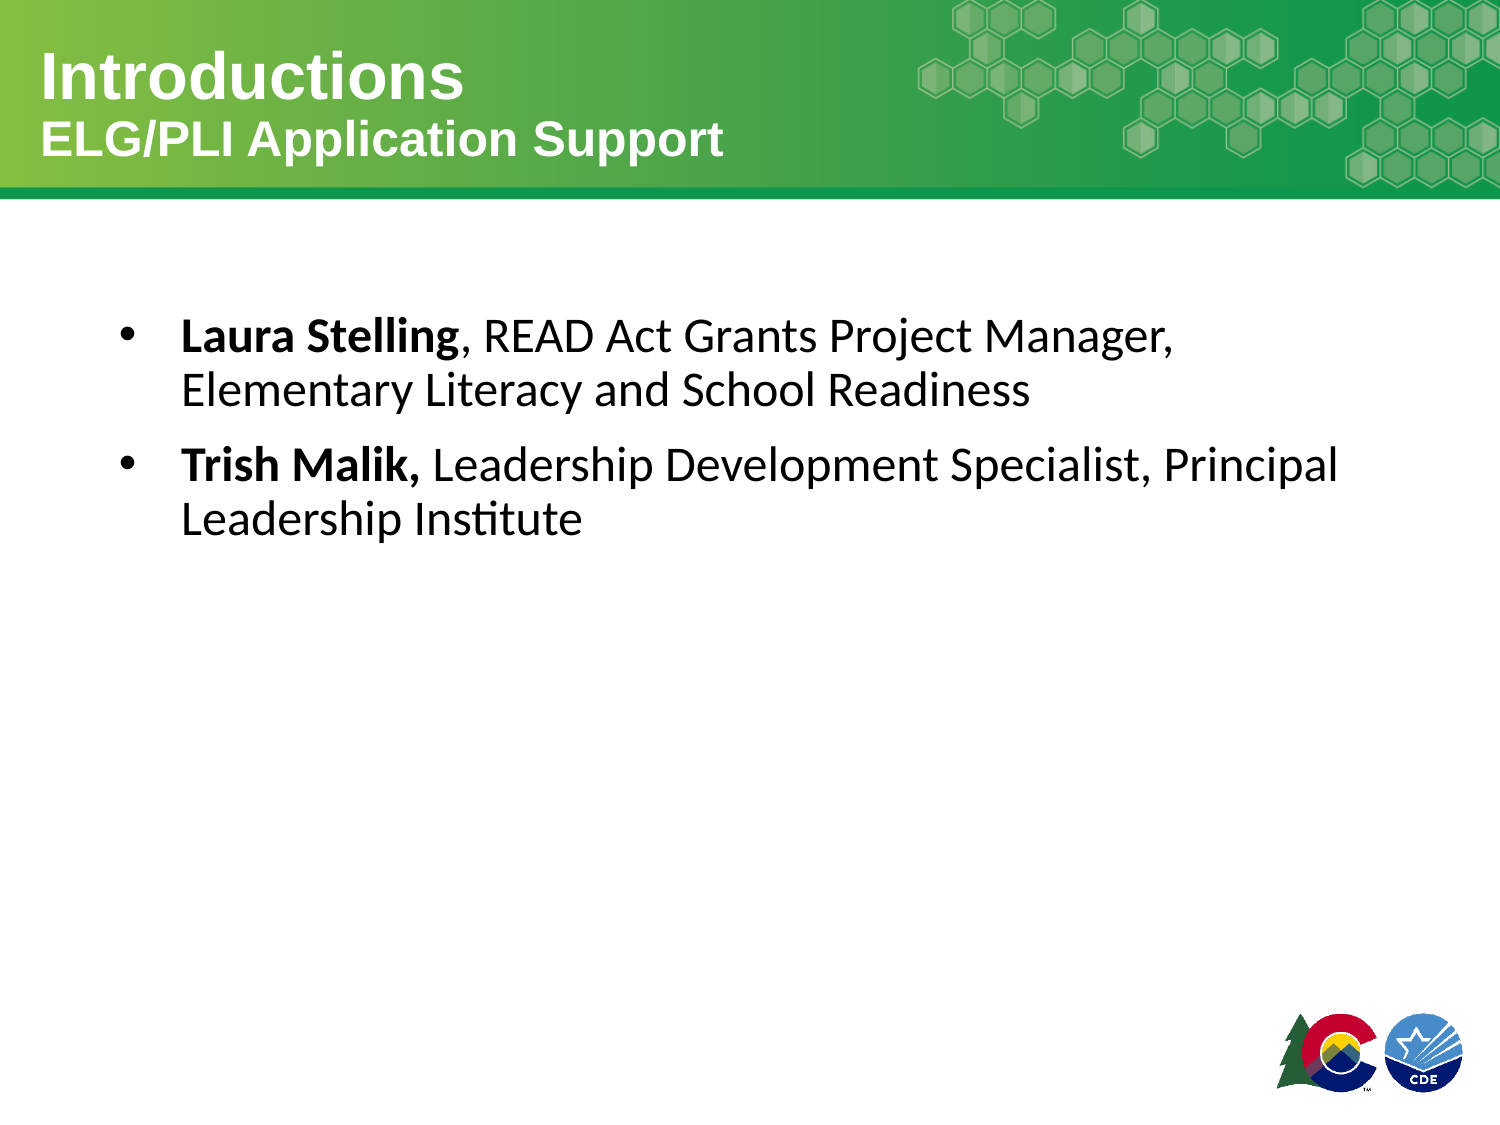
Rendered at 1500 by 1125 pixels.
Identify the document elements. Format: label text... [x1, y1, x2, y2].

list Laura Stelling, READ Act Grants Project Manager, Elementary Literacy and School Readiness Trish Malik, Leadership Development Specialist, Principal Leadership Institute [91, 302, 1396, 669]
picture [0, 0, 1500, 200]
picture [1275, 1012, 1463, 1093]
title Introductions ELG/PLI Application Support [40, 41, 1038, 166]
